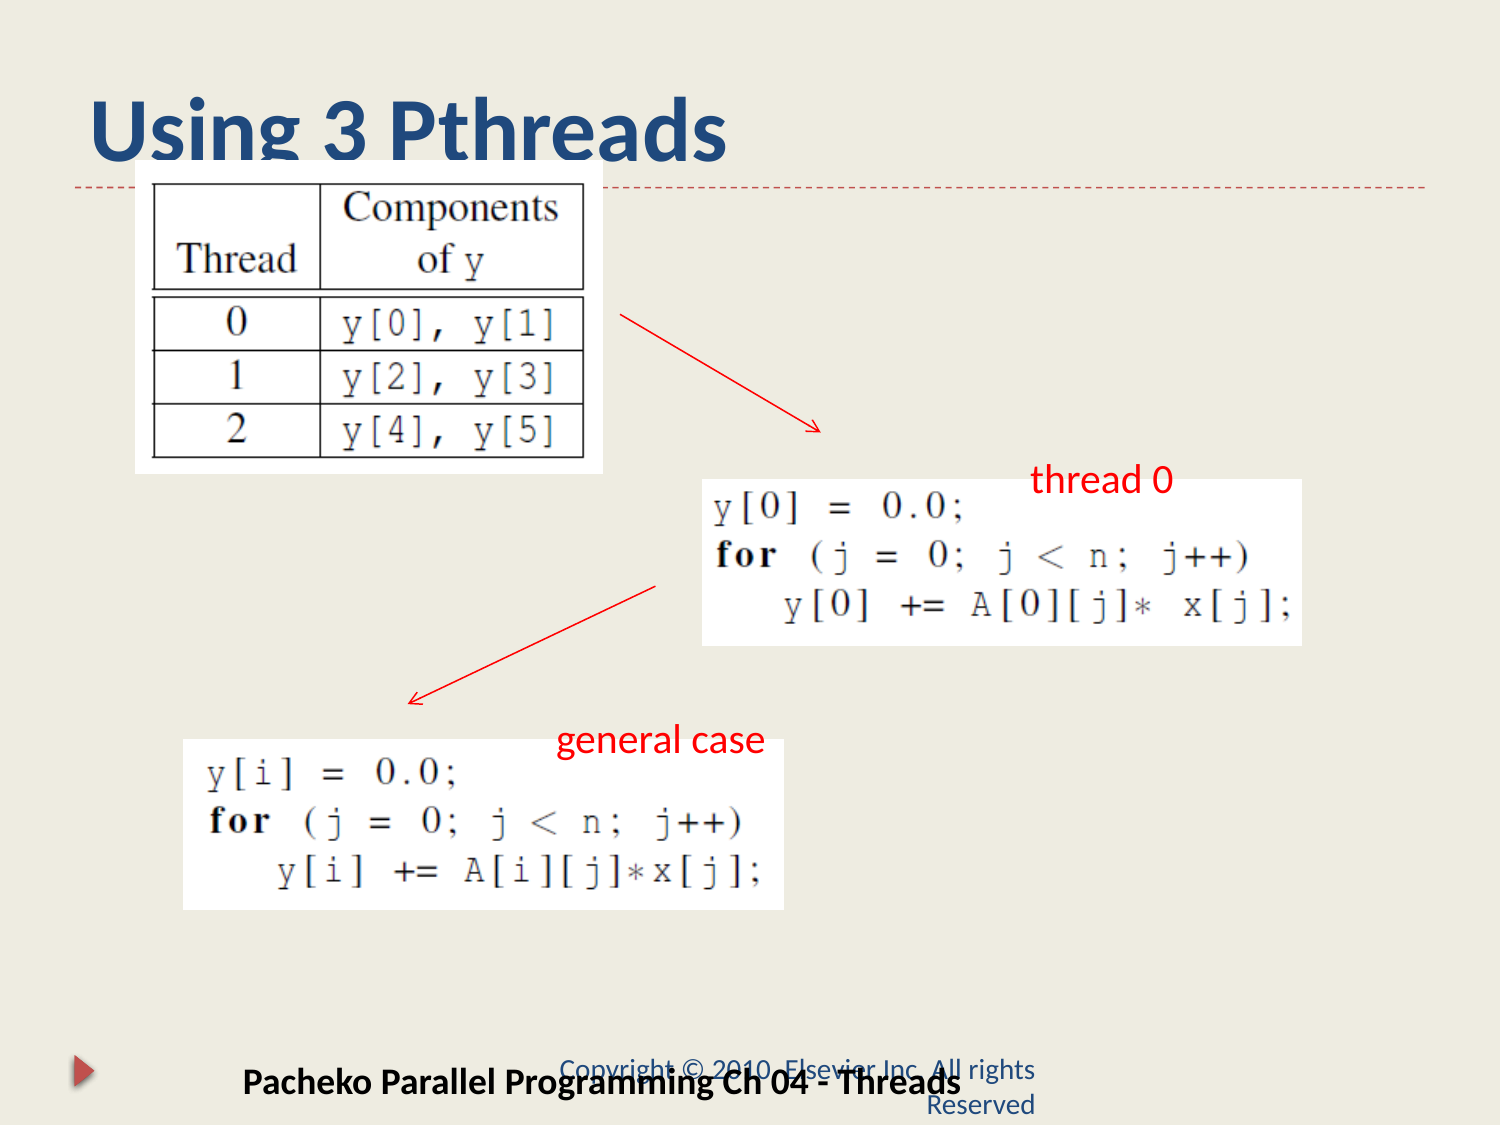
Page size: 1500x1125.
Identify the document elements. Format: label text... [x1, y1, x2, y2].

text_box Pacheko Parallel Programming Ch 04 - Threads [228, 1049, 978, 1110]
picture [135, 160, 604, 474]
footer Copyright © 2010, Elsevier Inc. All rights Reserved [475, 1042, 1051, 1103]
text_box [619, 314, 822, 433]
text_box thread 0 [1015, 444, 1189, 479]
picture [182, 739, 784, 911]
picture [702, 479, 1302, 646]
text_box general case [541, 704, 781, 739]
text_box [407, 585, 656, 705]
title Using 3 Pthreads [75, 37, 1425, 188]
